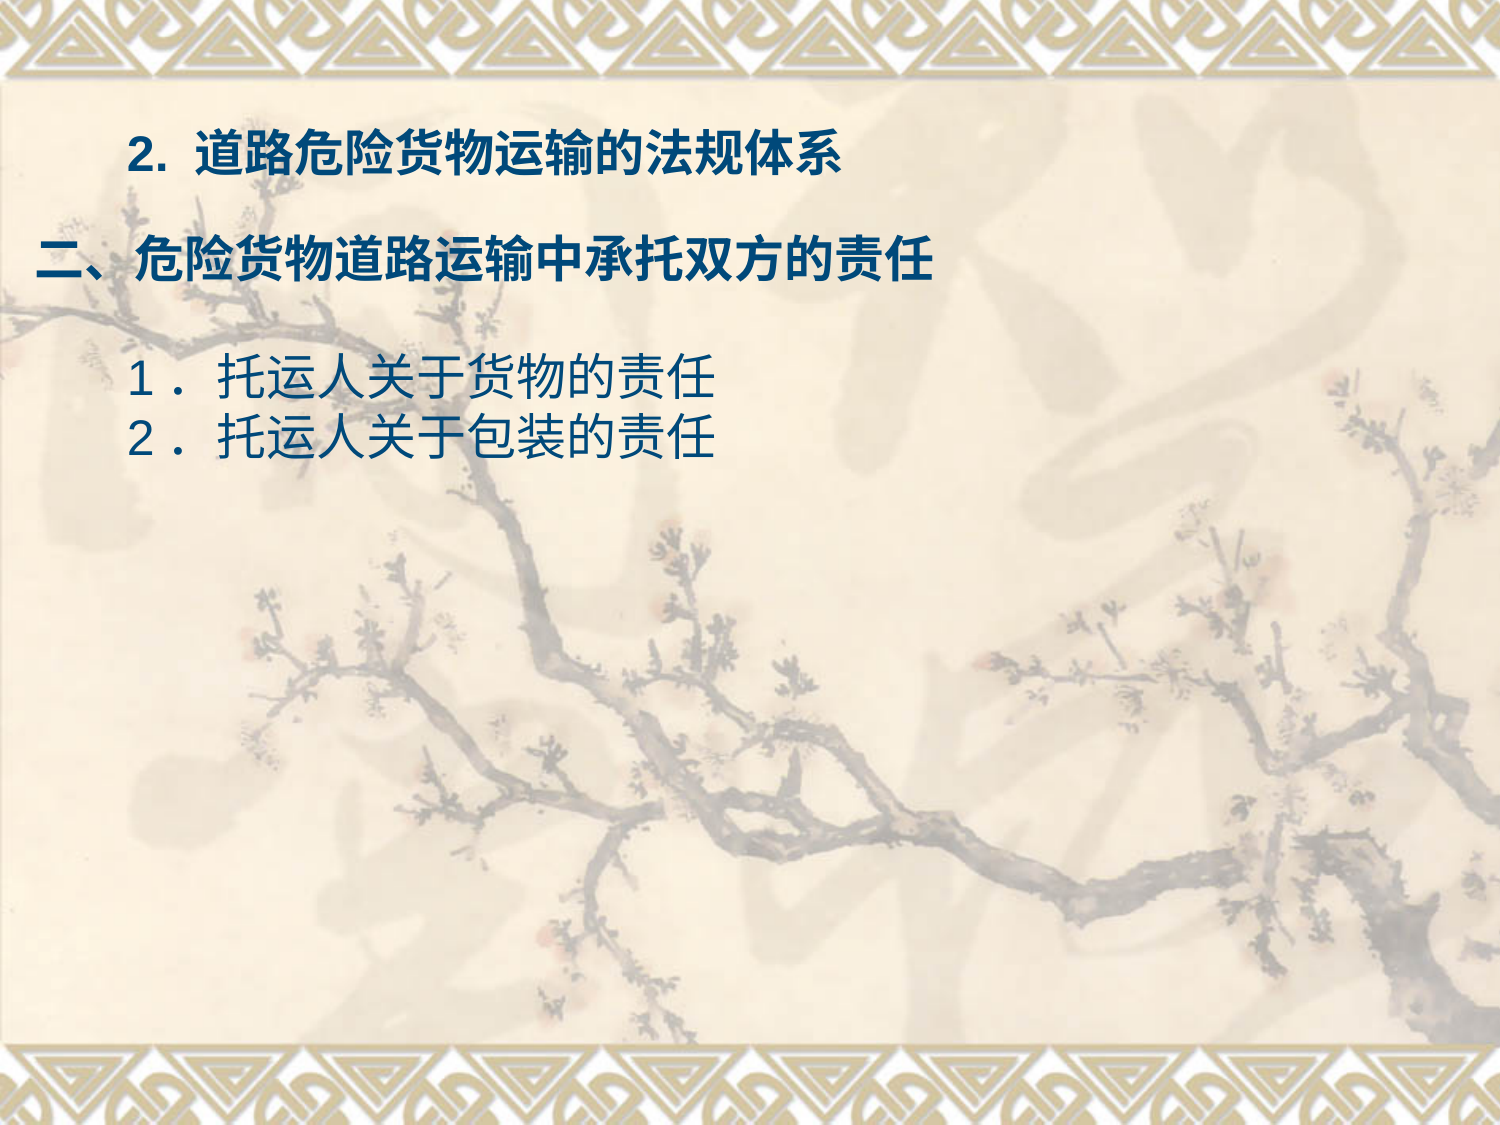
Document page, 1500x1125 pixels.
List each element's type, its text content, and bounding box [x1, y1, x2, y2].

text_box 二、危险货物道路运输中承托双方的责任 [19, 219, 950, 295]
text_box 2. 道路危险货物运输的法规体系 [112, 113, 1416, 189]
text_box 1．托运人关于货物的责任 2．托运人关于包装的责任 [112, 337, 1389, 473]
picture [0, 0, 1500, 1125]
